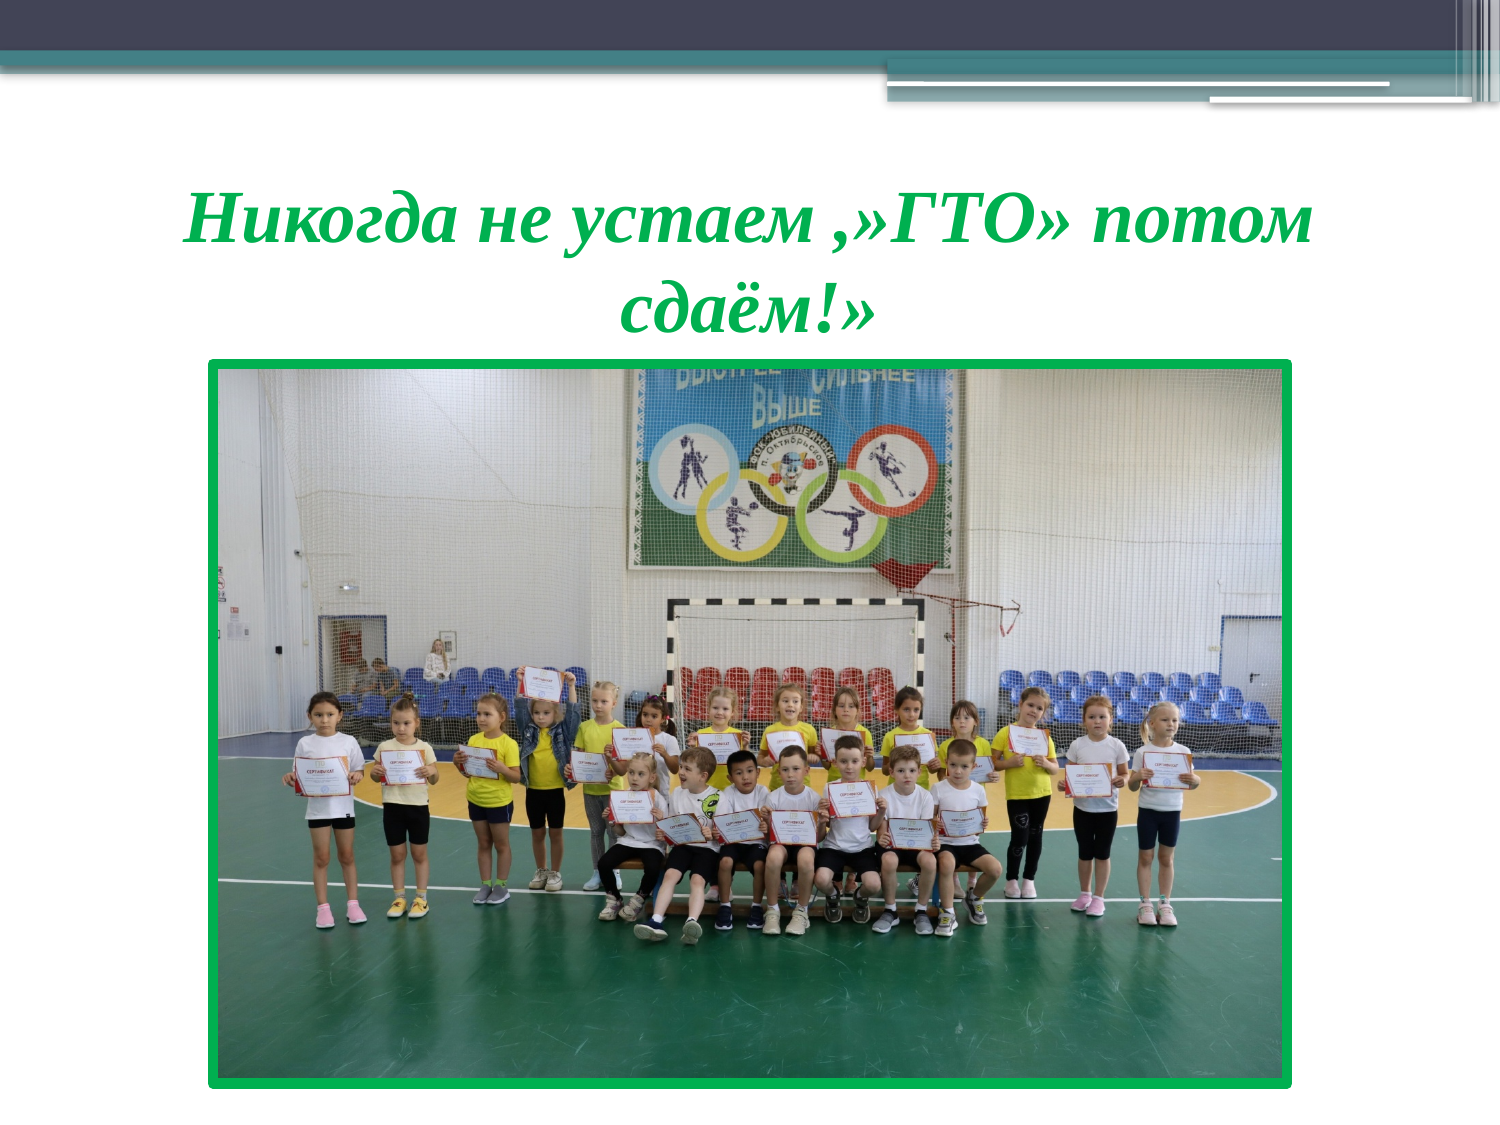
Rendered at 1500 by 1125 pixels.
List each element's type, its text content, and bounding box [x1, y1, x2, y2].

title Никогда не устаем ,»ГТО» потом сдаём!» [75, 187, 1425, 329]
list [217, 368, 1283, 1079]
